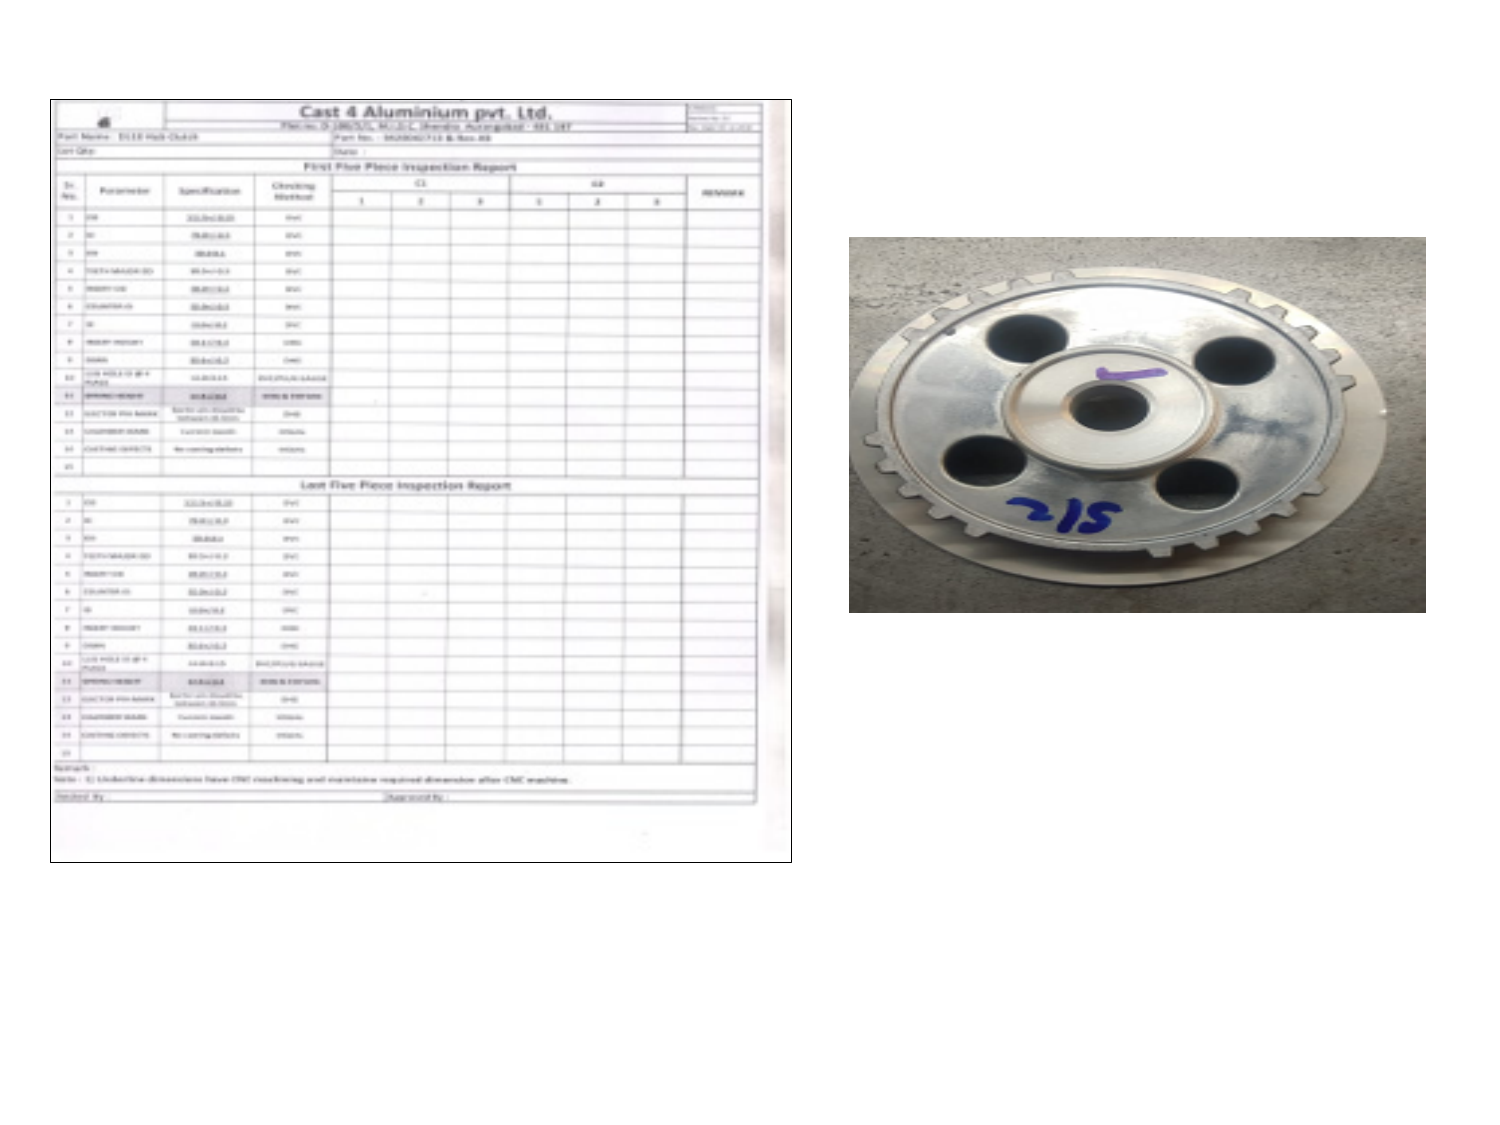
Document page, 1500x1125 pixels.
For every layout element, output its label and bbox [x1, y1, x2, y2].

picture [49, 99, 792, 863]
picture [849, 237, 1427, 613]
